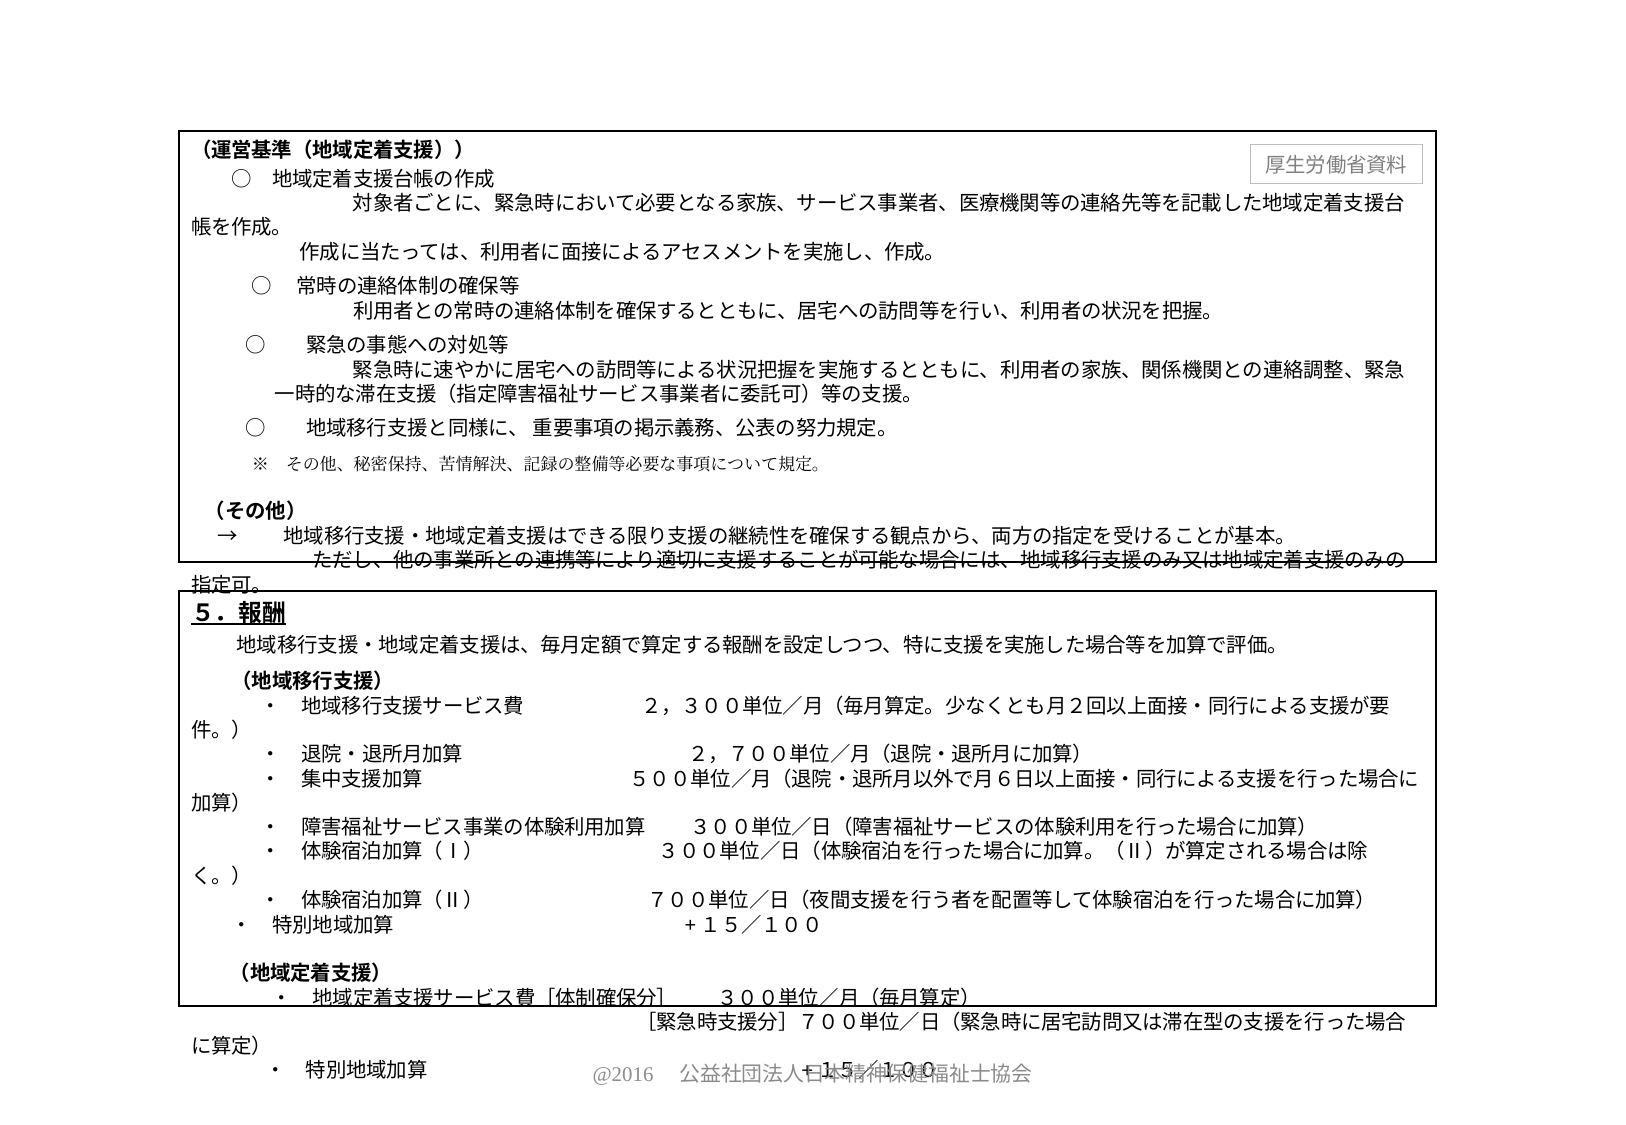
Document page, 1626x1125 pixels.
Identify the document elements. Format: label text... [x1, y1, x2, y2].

footer @2016 公益社団法人日本精神保健福祉士協会 [555, 1042, 1070, 1103]
text_box （運営基準（地域定着支援）） ○ 地域定着支援台帳の作成 対象者ごとに、緊急時において必要となる家族、サービス事業者、医療機関等の連絡先等を記載した地域定着支援台帳を作成。 作成に当たっては、利用者に面接によるアセスメントを実施し、作成。 ○ 常時の連絡体制の確保等 利用者との常時の連絡体制を確保するとともに、居宅への訪問等を行い、利用者の状況を把握。 ○ 緊急の事態への対処等 緊急時に速やかに居宅への訪問等による状況把握を実施するとともに、利用者の家族、関係機関との連絡調整、緊急一時的な滞在支援（指定障害福祉サービス事業者に委託可）等の支援。 ○ 地域移行支援と同様に、 重要事項の掲示義務、公表の努力規定。 ※ その他、秘密保持、苦情解決、記録の整備等必要な事項について規定。 （その他） → 地域移行支援・地域定着支援はできる限り支援の継続性を確保する観点から、両方の指定を受けることが基本。 ただし、他の事業所との連携等により適切に支援することが可能な場合には、地域移行支援のみ又は地域定着支援のみの指定可。 [178, 130, 1437, 563]
text_box ５．報酬 地域移行支援・地域定着支援は、毎月定額で算定する報酬を設定しつつ、特に支援を実施した場合等を加算で評価。 （地域移行支援） ・ 地域移行支援サービス費 ２，３００単位／月（毎月算定。少なくとも月２回以上面接・同行による支援が要件。） ・ 退院・退所月加算 ２，７００単位／月（退院・退所月に加算） ・ 集中支援加算 ５００単位／月（退院・退所月以外で月６日以上面接・同行による支援を行った場合に加算） ・ 障害福祉サービス事業の体験利用加算 ３００単位／日（障害福祉サービスの体験利用を行った場合に加算） ・ 体験宿泊加算（Ⅰ） ３００単位／日（体験宿泊を行った場合に加算。（Ⅱ）が算定される場合は除く。） ・ 体験宿泊加算（Ⅱ） ７００単位／日（夜間支援を行う者を配置等して体験宿泊を行った場合に加算） ・ 特別地域加算 +１５／１００ （地域定着支援） ・ 地域定着支援サービス費［体制確保分］ ３００単位／月（毎月算定） ［緊急時支援分］７００単位／日（緊急時に居宅訪問又は滞在型の支援を行った場合に算定） ・ 特別地域加算 +１５／１００ [178, 591, 1437, 1007]
text_box 厚生労働省資料 [1250, 144, 1423, 184]
